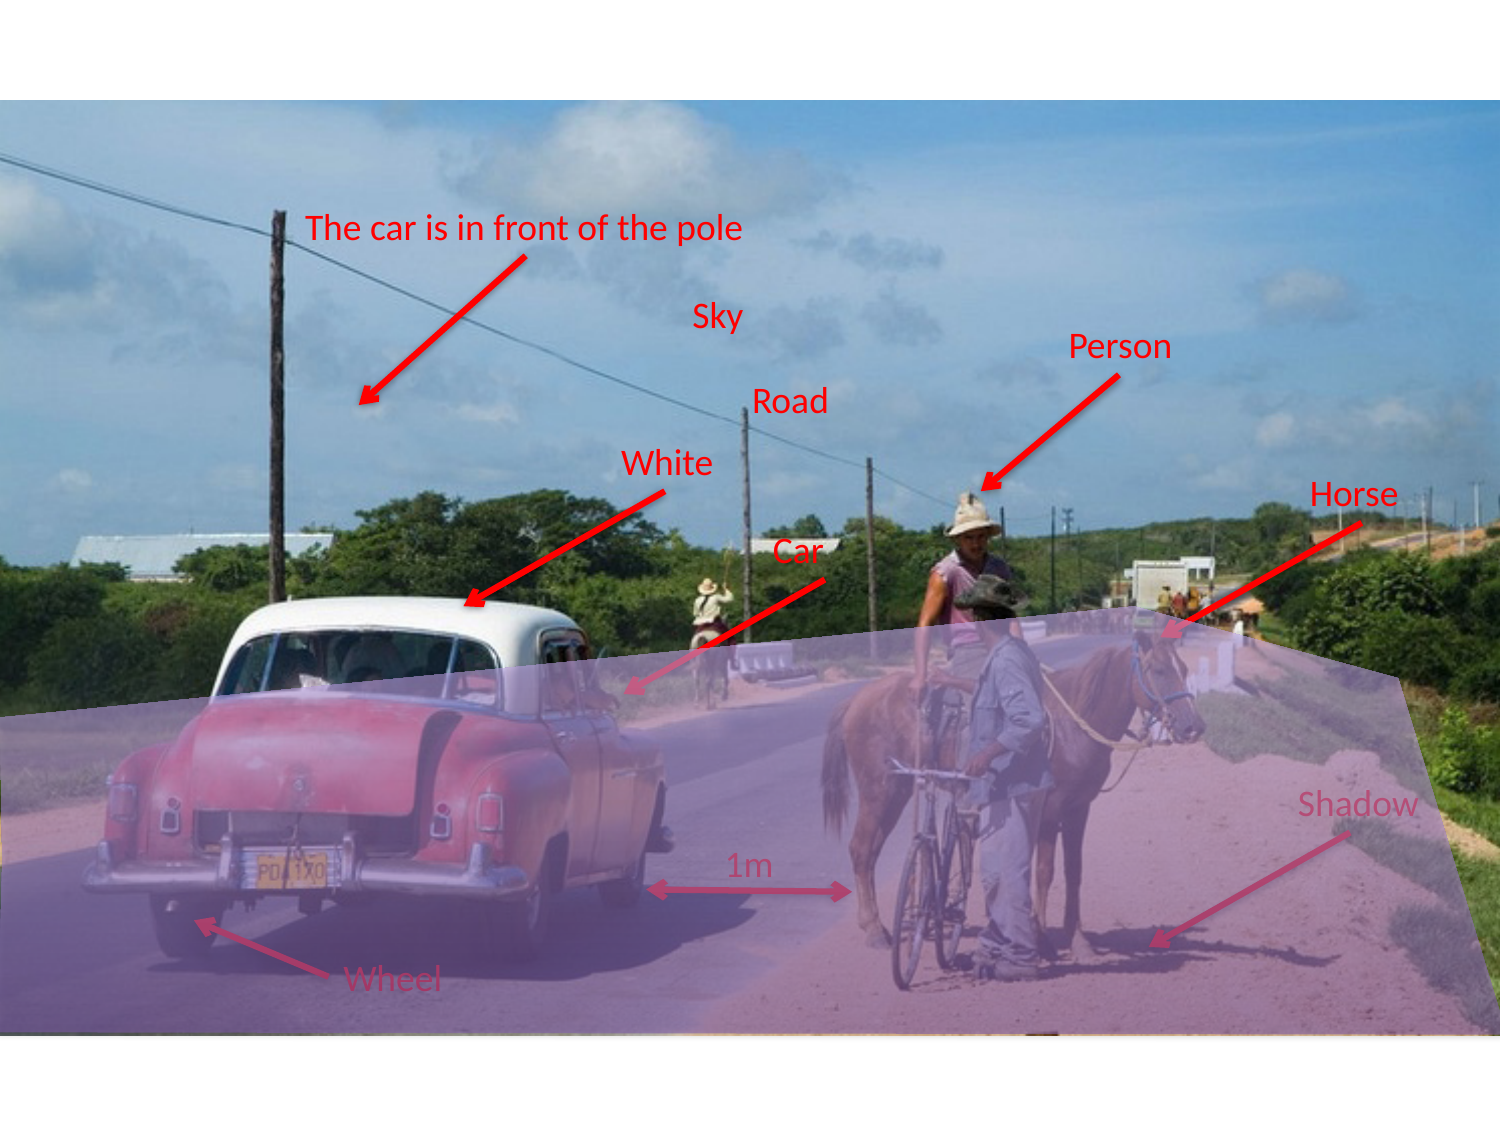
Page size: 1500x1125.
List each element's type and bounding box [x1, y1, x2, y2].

text_box [980, 313, 1216, 492]
text_box [645, 832, 853, 894]
text_box [623, 518, 920, 695]
text_box [1148, 771, 1445, 948]
text_box [1160, 461, 1457, 638]
text_box [193, 920, 490, 1008]
text_box [463, 430, 740, 607]
picture [0, 100, 1500, 1037]
text_box [290, 195, 762, 406]
